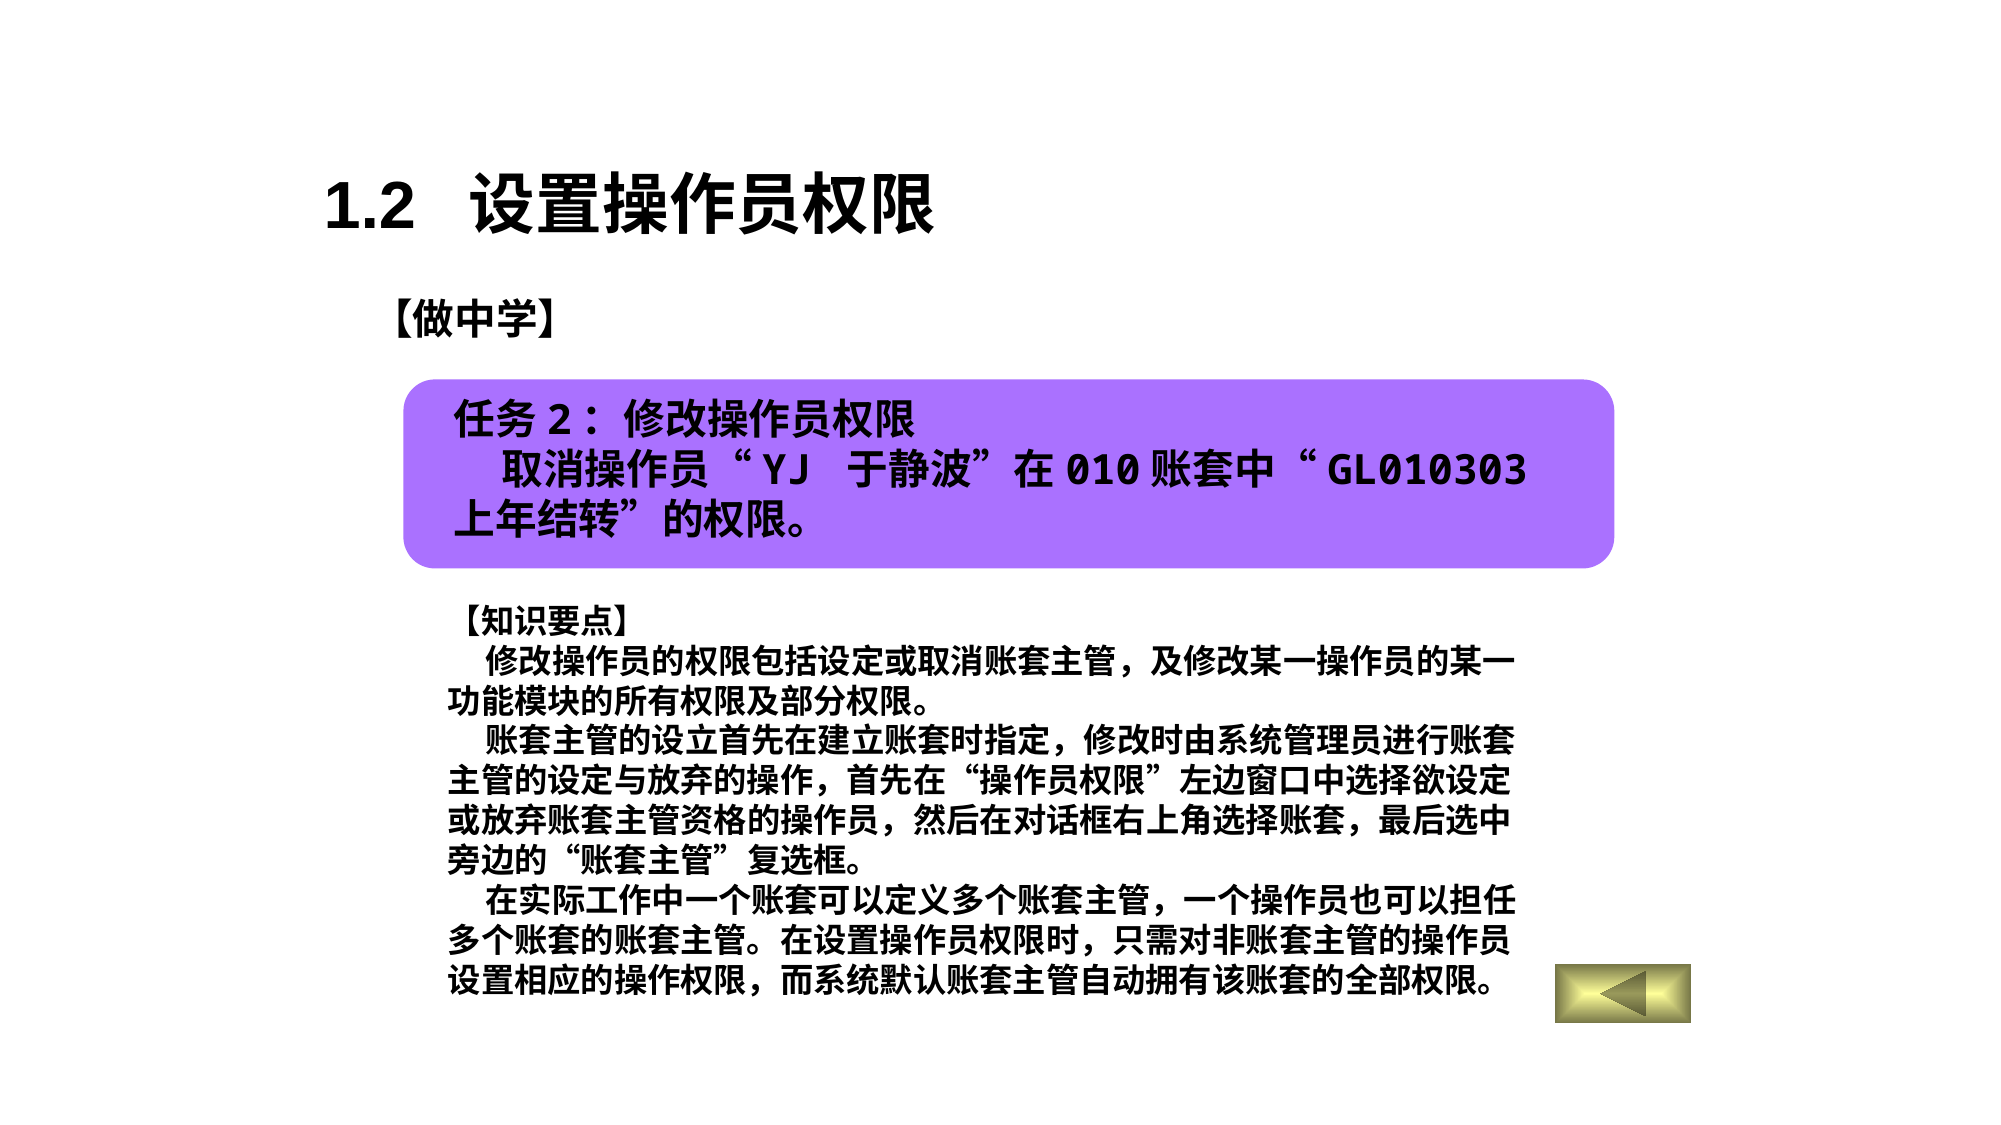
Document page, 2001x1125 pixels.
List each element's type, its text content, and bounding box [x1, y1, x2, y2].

text_box 任务2：修改操作员权限 取消操作员“YJ 于静波”在010账套中“GL010303 上年结转”的权限。 [438, 385, 1609, 551]
text_box [403, 379, 1615, 569]
text_box 【知识要点】 修改操作员的权限包括设定或取消账套主管，及修改某一操作员的某一功能模块的所有权限及部分权限。 账套主管的设立首先在建立账套时指定，修改时由系统管理员进行账套主管的设定与放弃的操作，首先在“操作员权限”左边窗口中选择欲设定或放弃账套主管资格的操作员，然后在对话框右上角选择账套，最后选中旁边的“账套主管”复选框。 在实际工作中一个账套可以定义多个账套主管，一个操作员也可以担任多个账套的账套主管。在设置操作员权限时，只需对非账套主管的操作员设置相应的操作权限，而系统默认账套主管自动拥有该账套的全部权限。 [433, 592, 1556, 1007]
text_box [1555, 964, 1692, 1024]
text_box 1.2 设置操作员权限 [308, 154, 1644, 250]
text_box [314, 125, 1650, 300]
text_box 【做中学】 [356, 285, 595, 350]
